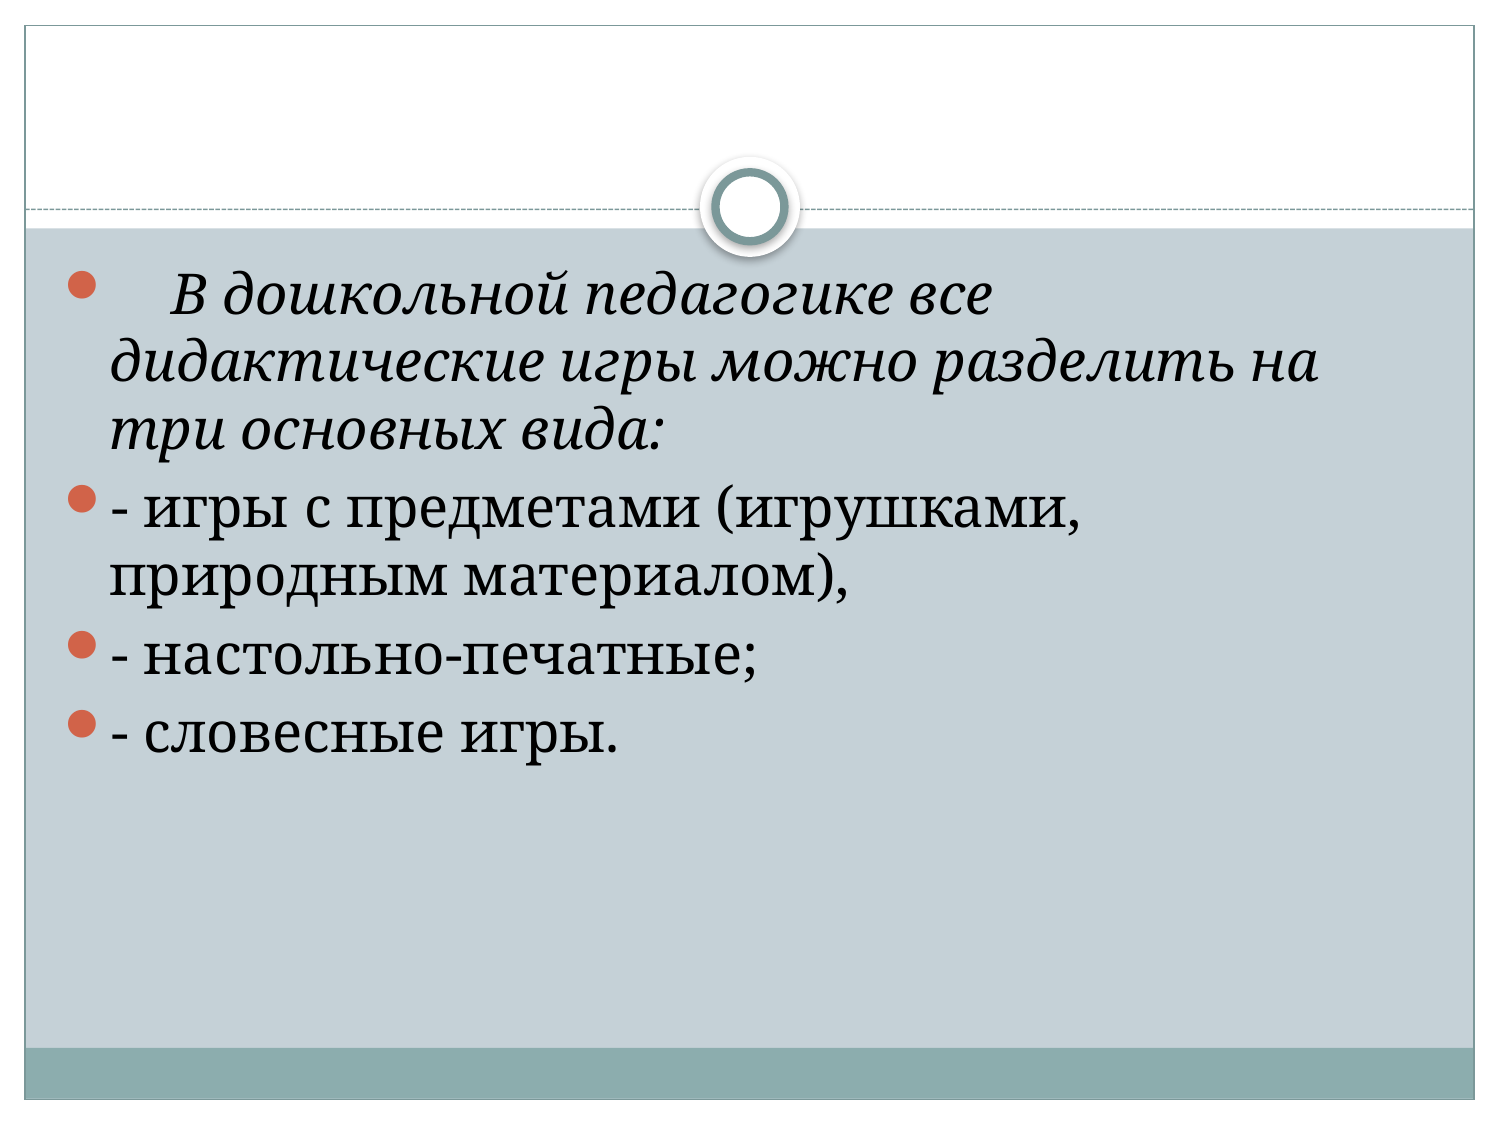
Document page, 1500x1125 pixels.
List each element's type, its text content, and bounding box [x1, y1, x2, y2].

list В дошкольной педагогике все дидактические игры можно разделить на три основных вида: - игры с предметами (игрушками, природным материалом), - настольно-печатные; - словесные игры. [49, 250, 1445, 1001]
